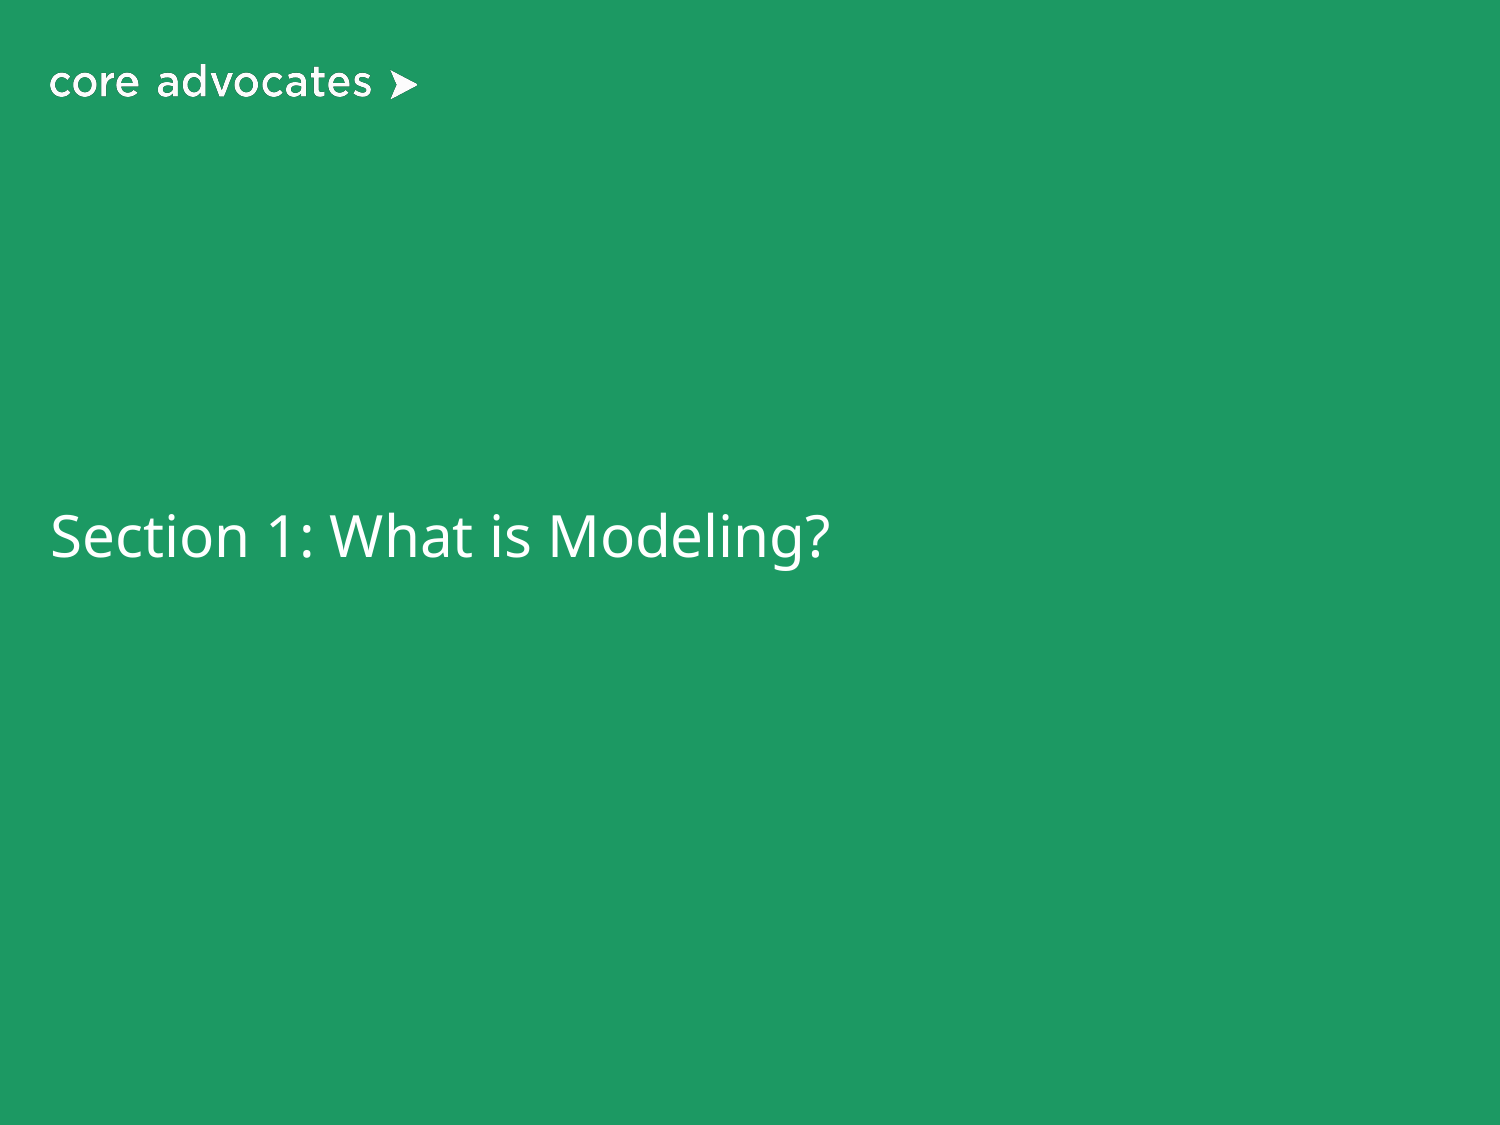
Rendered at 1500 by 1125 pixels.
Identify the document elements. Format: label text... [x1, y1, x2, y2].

picture [50, 64, 417, 99]
title Section 1: What is Modeling? [35, 396, 1450, 672]
